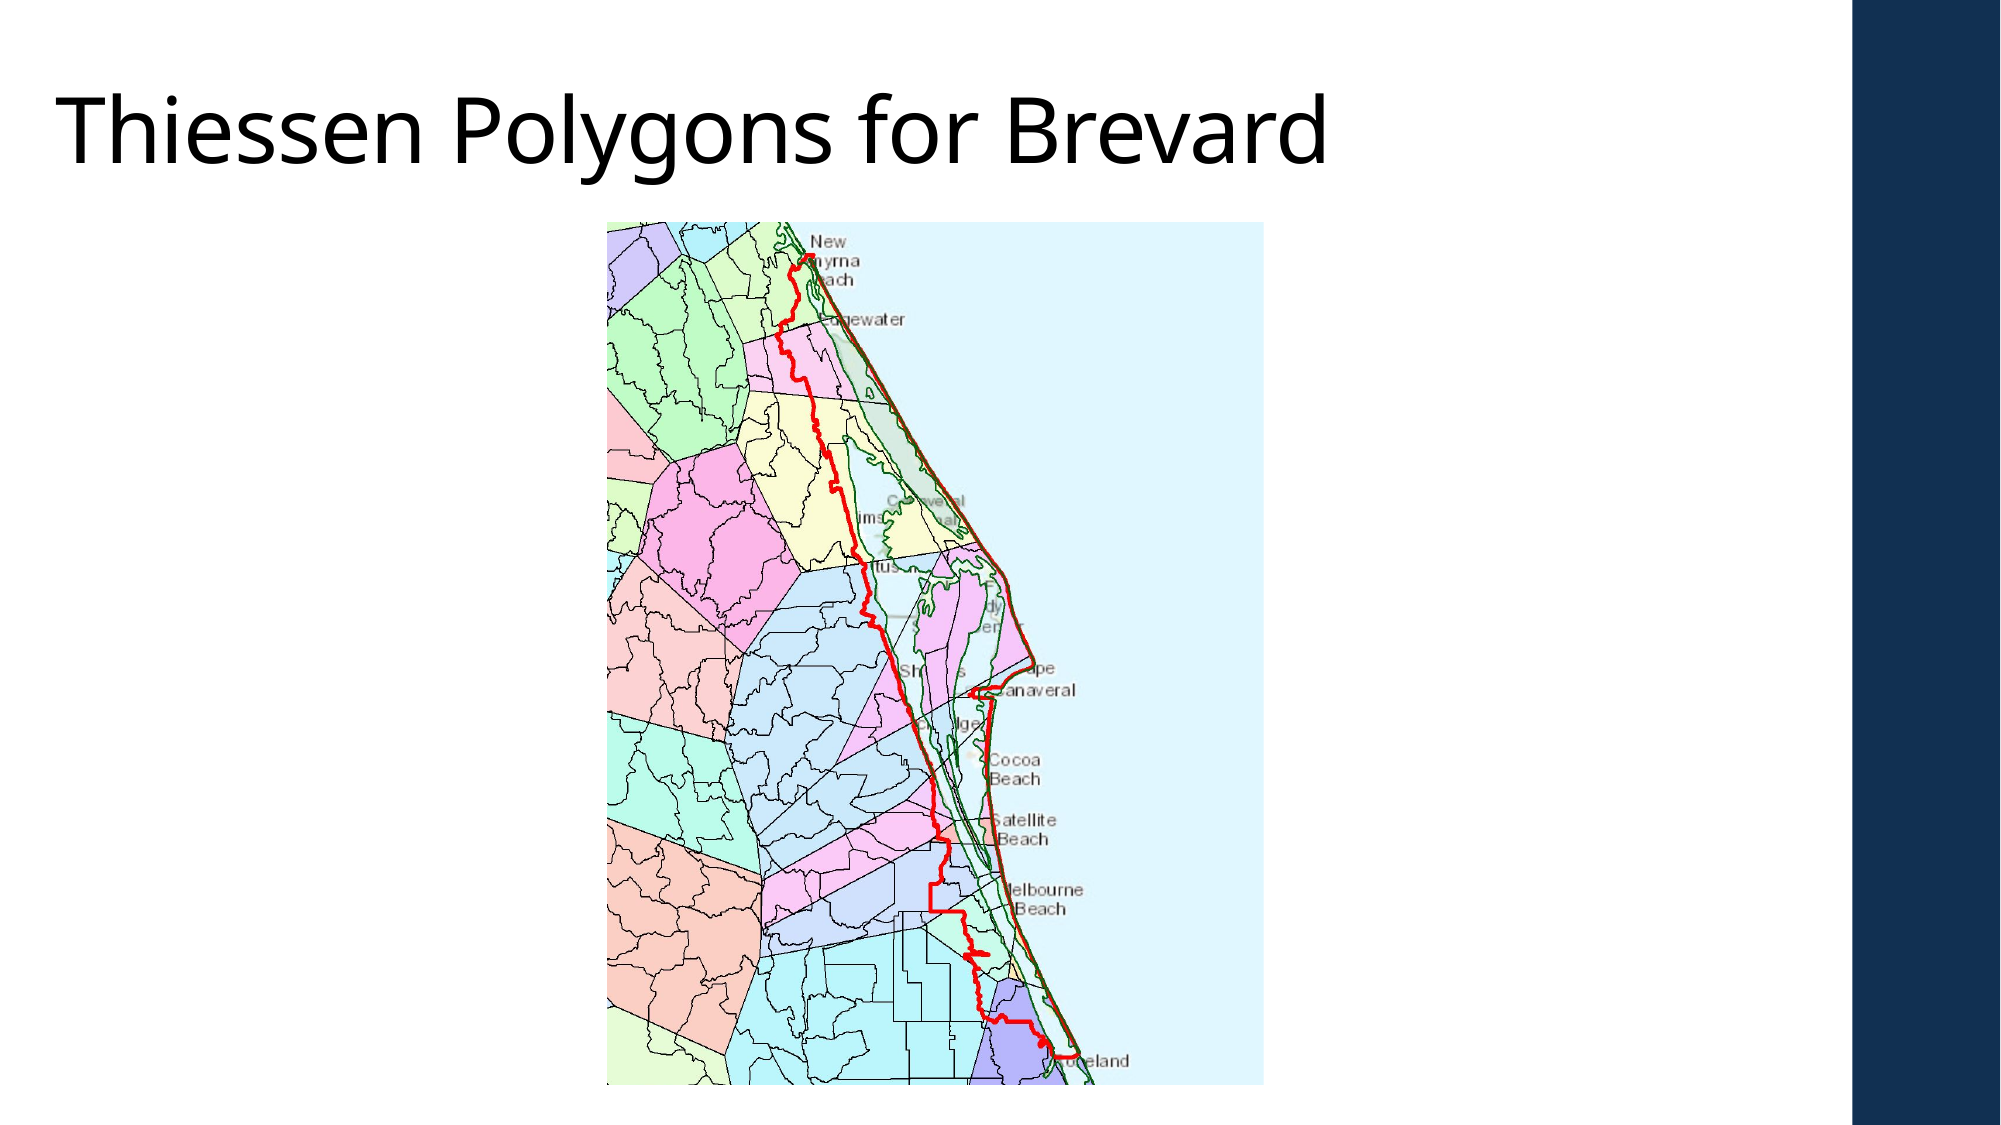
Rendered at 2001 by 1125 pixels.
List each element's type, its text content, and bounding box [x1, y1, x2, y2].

title Thiessen Polygons for Brevard [40, 38, 1901, 191]
picture [606, 222, 1264, 1085]
